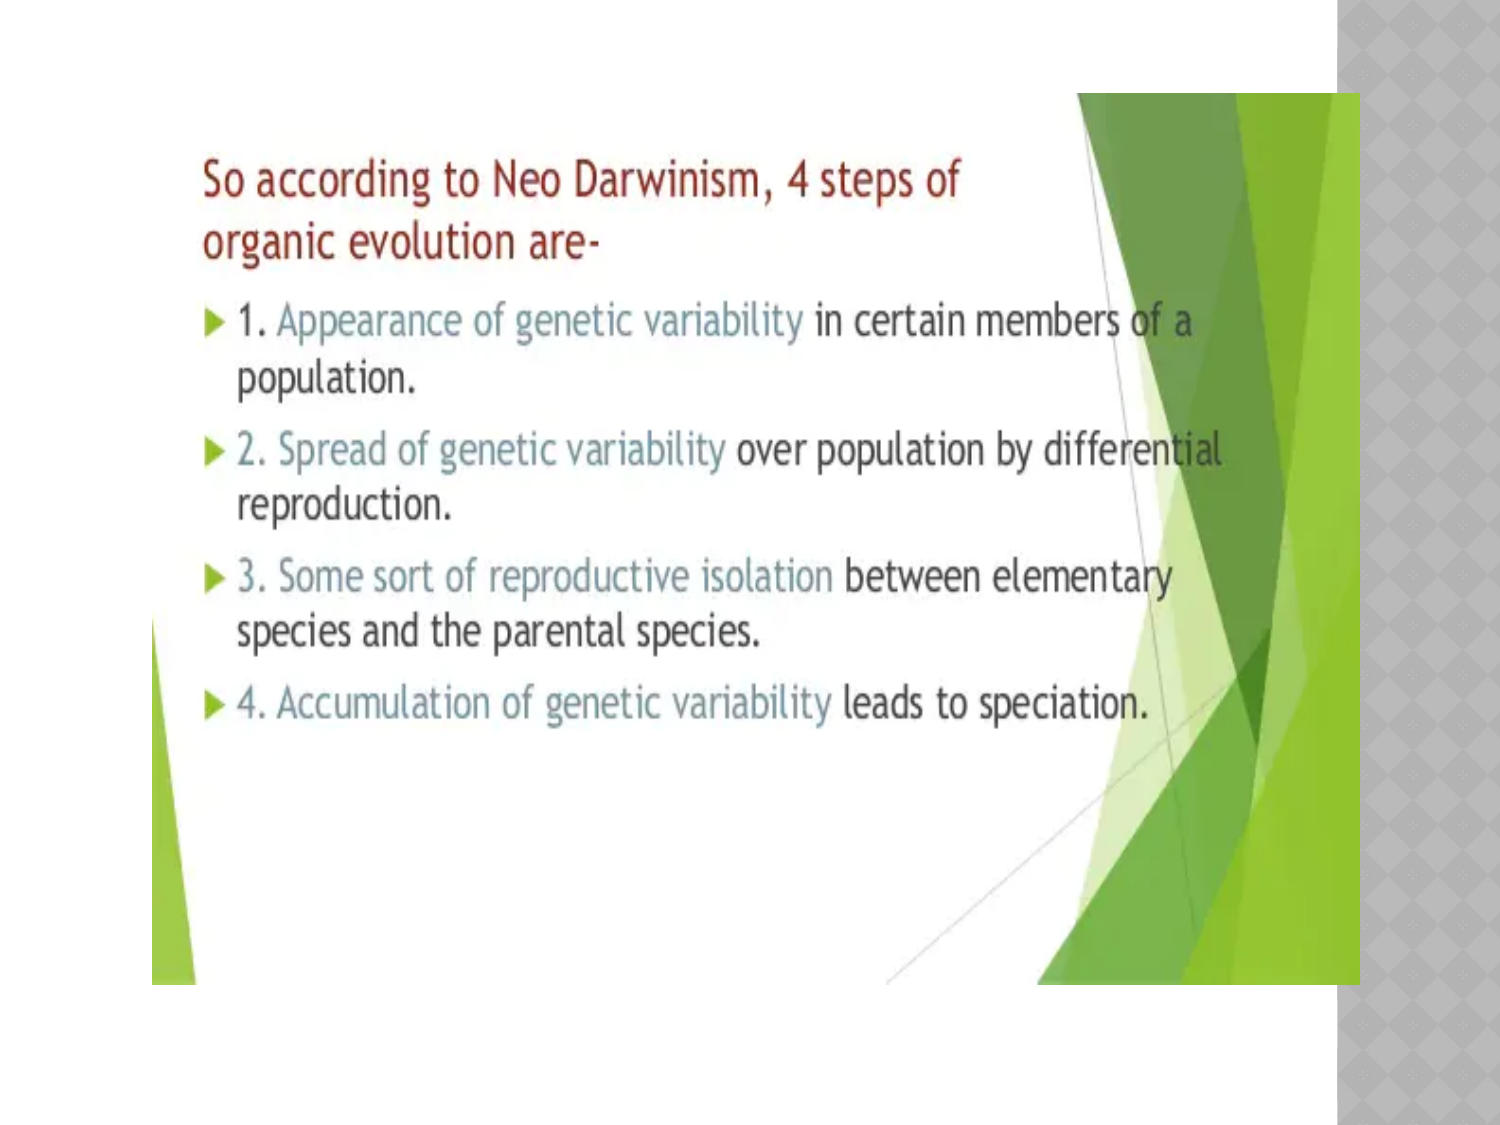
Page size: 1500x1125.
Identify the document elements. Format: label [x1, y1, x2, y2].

picture [151, 93, 1360, 985]
